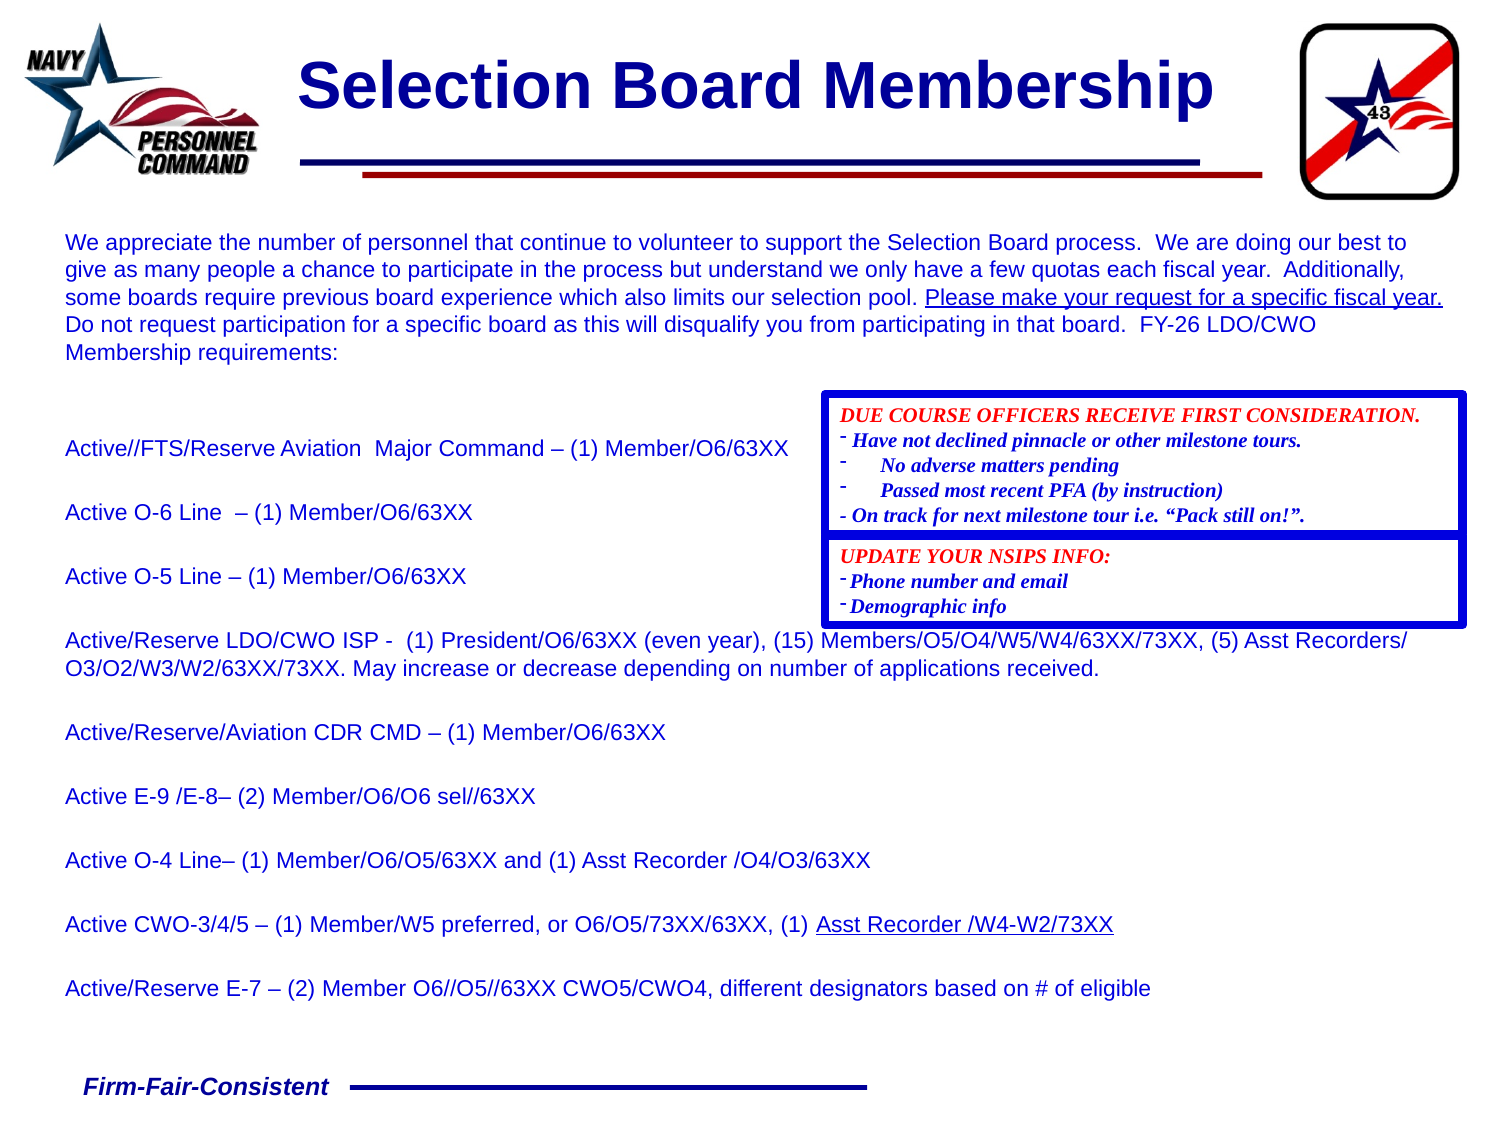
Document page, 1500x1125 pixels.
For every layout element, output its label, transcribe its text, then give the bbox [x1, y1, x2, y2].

picture [1297, 21, 1462, 202]
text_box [824, 393, 1463, 627]
title Selection Board Membership [127, 0, 1386, 175]
picture [24, 21, 127, 175]
list We appreciate the number of personnel that continue to volunteer to support the Selection Board process. We are doing our best to give as many people a chance to participate in the process but understand we only have a few quotas each fiscal year. Additionally, some boards require previous board experience which also limits our selection pool. Please make your request for a specific fiscal year. Do not request participation for a specific board as this will disqualify you from participating in that board. FY-26 LDO/CWO Membership requirements: Active//FTS/Reserve Aviation Major Command – (1) Member/O6/63XX Active O-6 Line – (1) Member/O6/63XX Active O-5 Line – (1) Member/O6/63XX Active/Reserve LDO/CWO ISP - (1) President/O6/63XX (even year), (15) Members/O5/O4/W5/W4/63XX/73XX, (5) Asst Recorders/ O3/O2/W3/W2/63XX/73XX. May increase or decrease depending on number of applications received. Active/Reserve/Aviation CDR CMD – (1) Member/O6/63XX Active E-9 /E-8– (2) Member/O6/O6 sel//63XX Active O-4 Line– (1) Member/O6/O5/63XX and (1) Asst Recorder /O4/O3/63XX Active CWO-3/4/5 – (1) Member/W5 preferred, or O6/O5/73XX/63XX, (1) Asst Recorder /W4-W2/73XX Active/Reserve E-7 – (2) Member O6//O5//63XX CWO5/CWO4, different designators based on # of eligible [49, 219, 1463, 1046]
